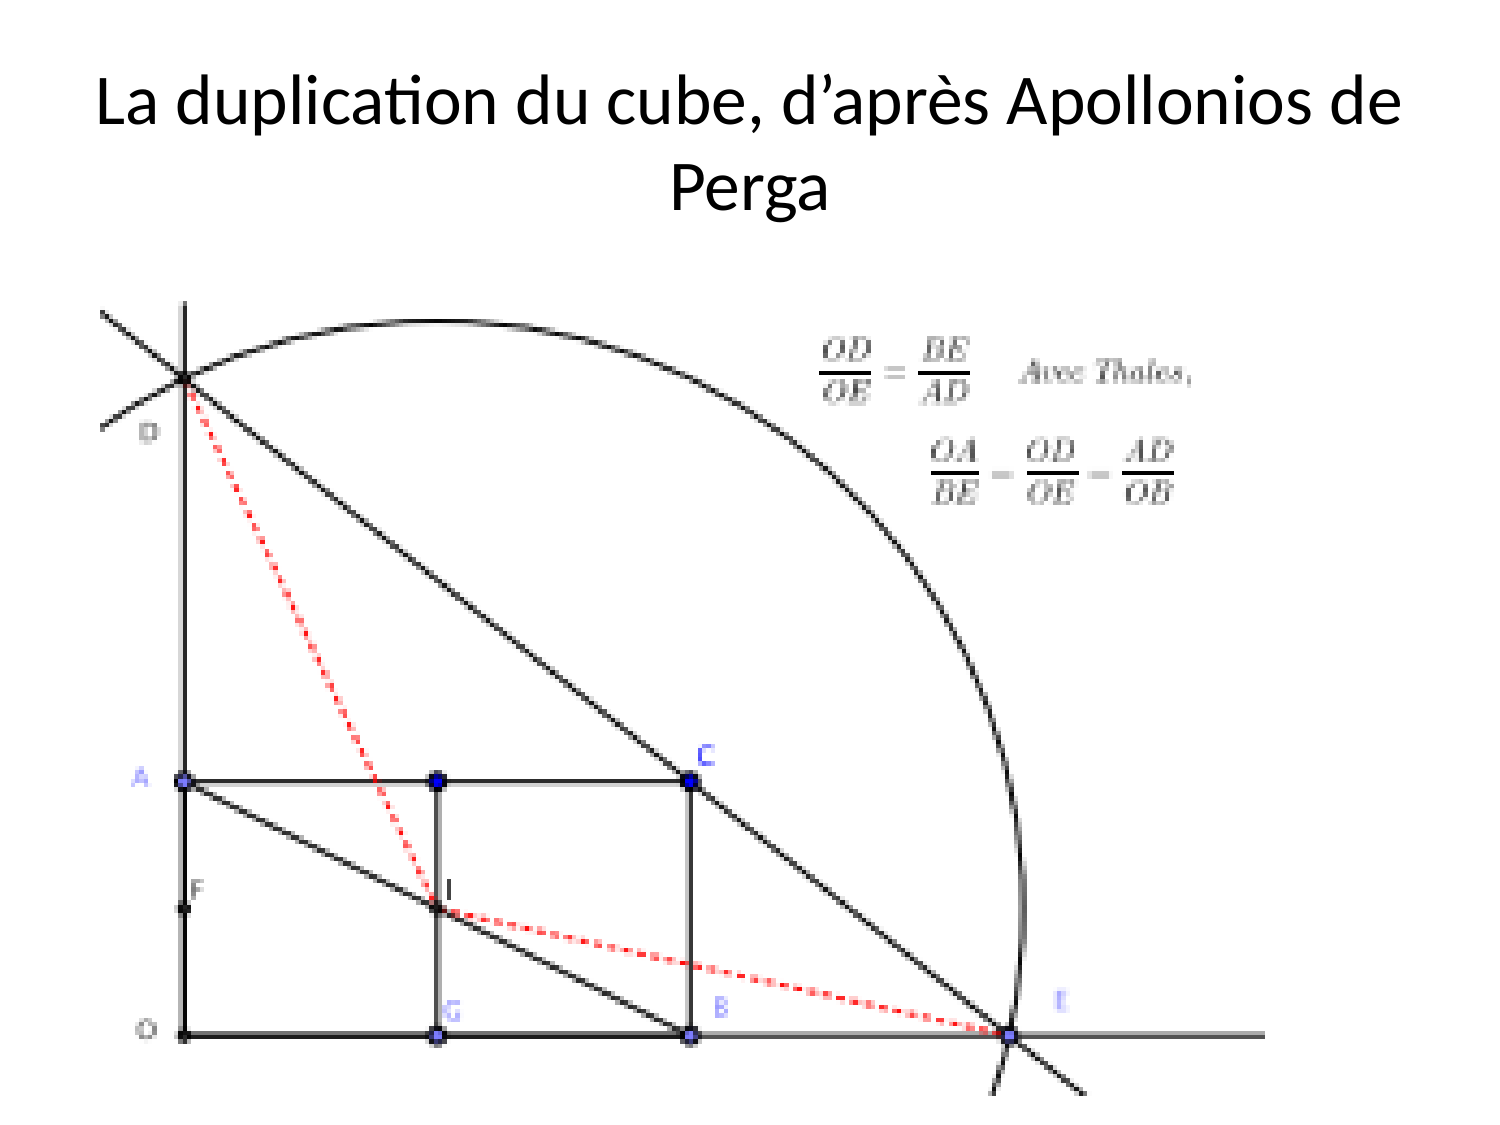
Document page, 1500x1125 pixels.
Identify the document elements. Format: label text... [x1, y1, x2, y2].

title La duplication du cube, d’après Apollonios de Perga [75, 45, 1425, 188]
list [0, 189, 1426, 1125]
